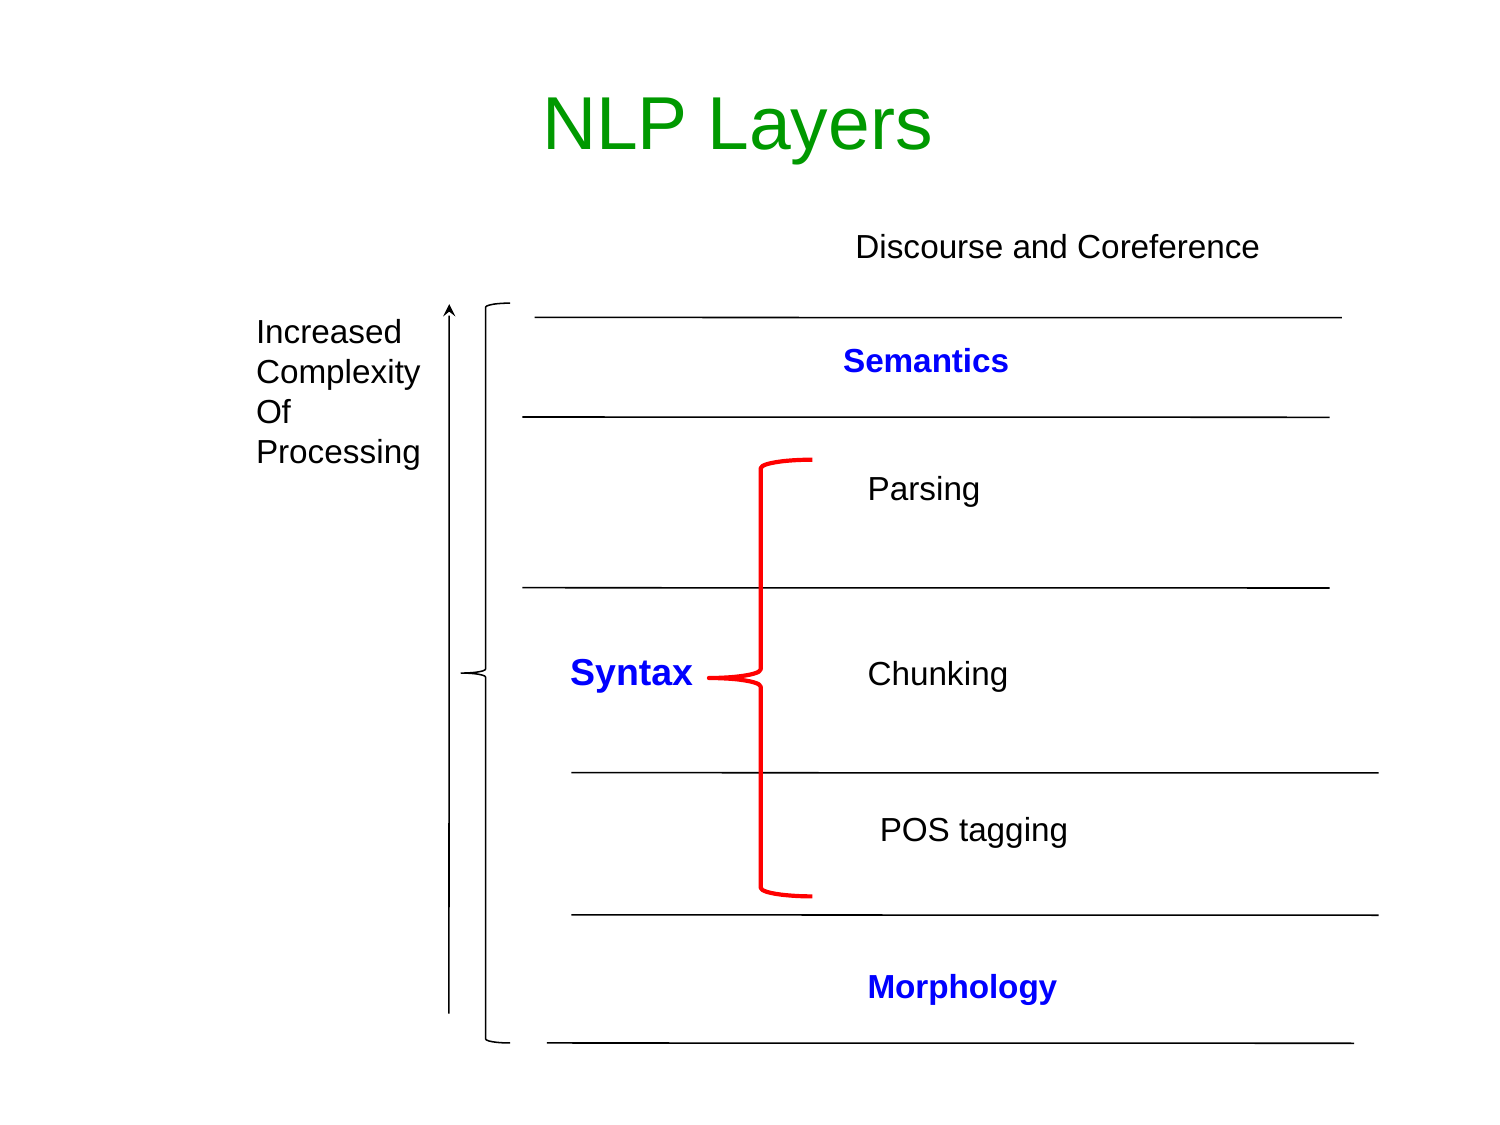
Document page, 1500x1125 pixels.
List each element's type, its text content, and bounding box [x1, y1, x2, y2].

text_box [240, 217, 1379, 1072]
title NLP Layers [0, 36, 1475, 202]
